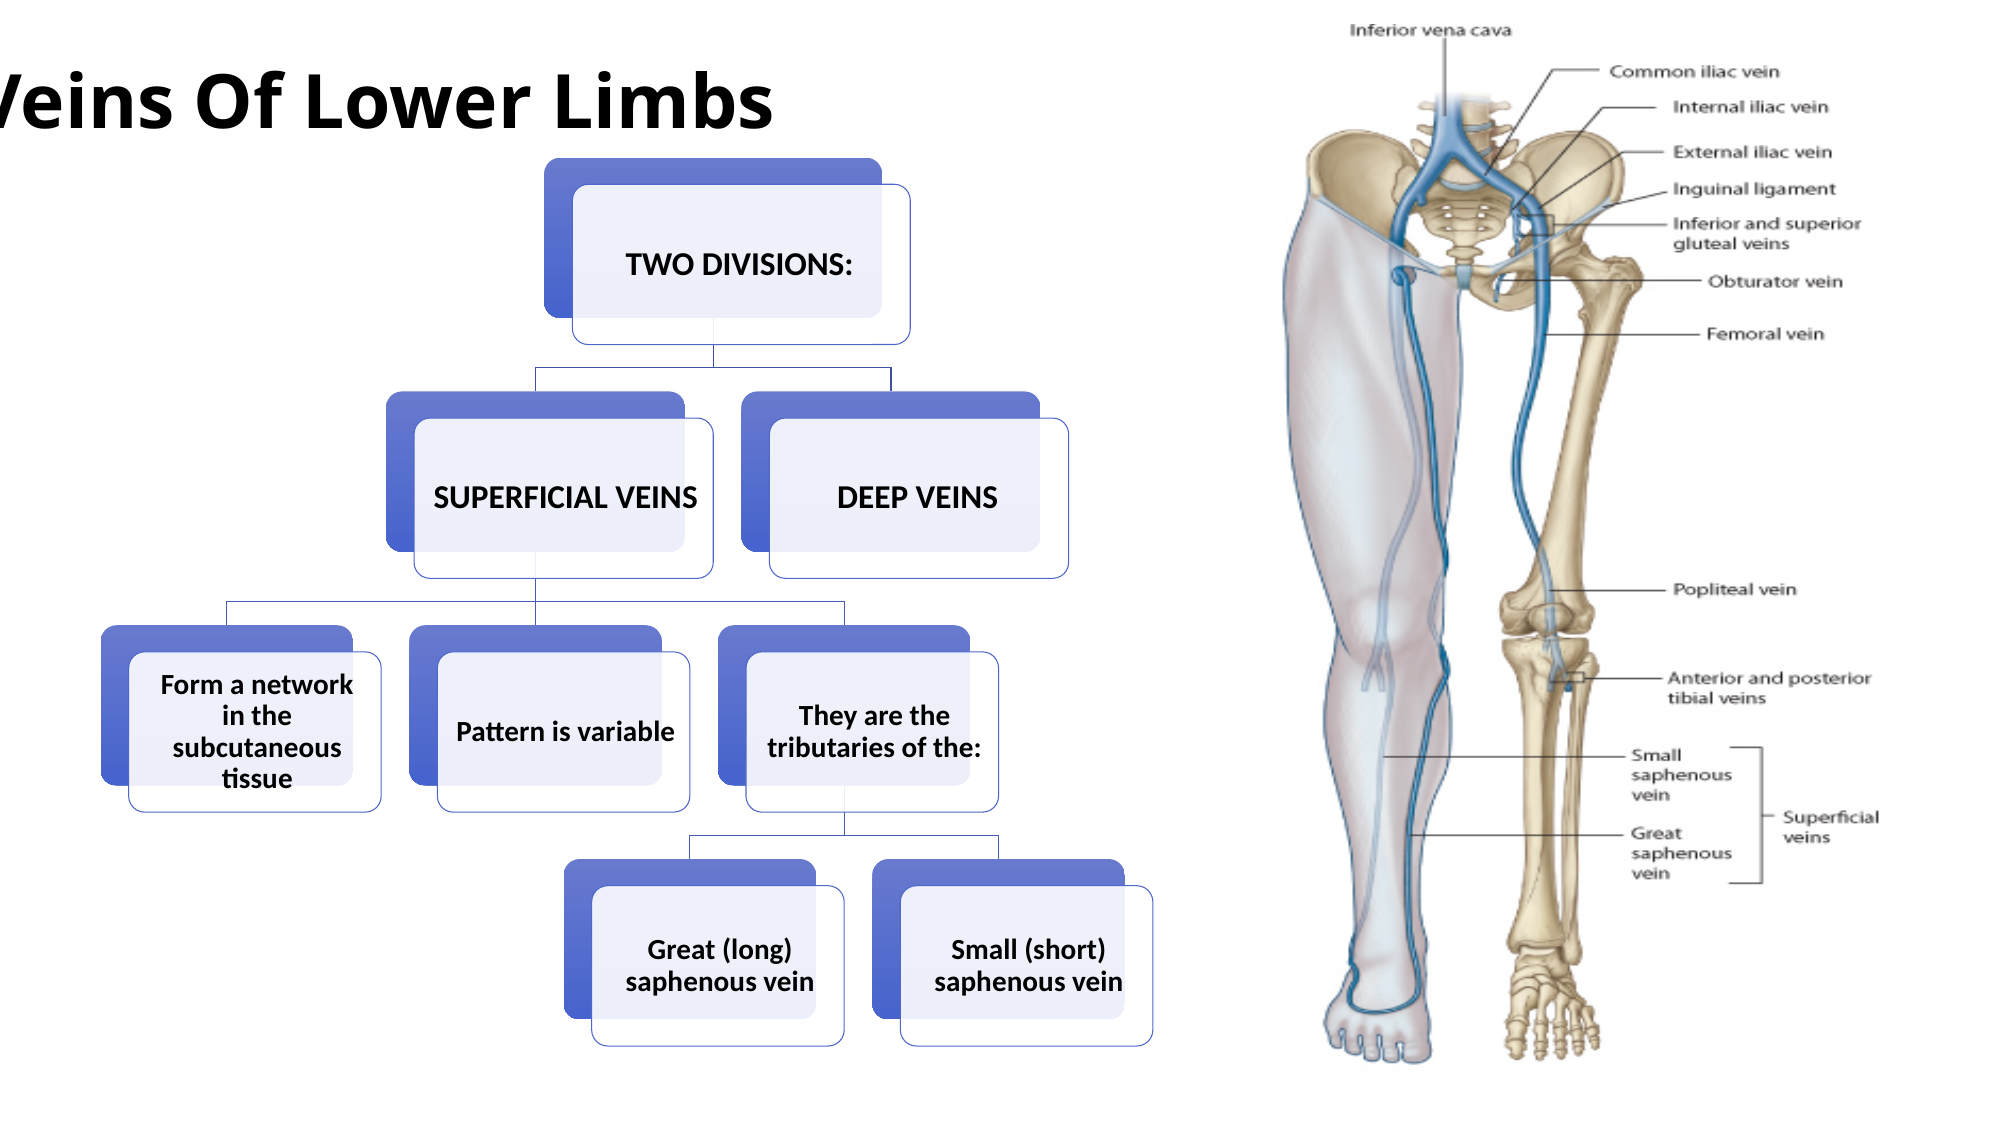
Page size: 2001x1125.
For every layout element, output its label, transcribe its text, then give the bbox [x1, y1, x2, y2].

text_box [0, 157, 1294, 1047]
picture [1274, 24, 1903, 1072]
title Veins Of Lower Limbs [0, 24, 832, 157]
